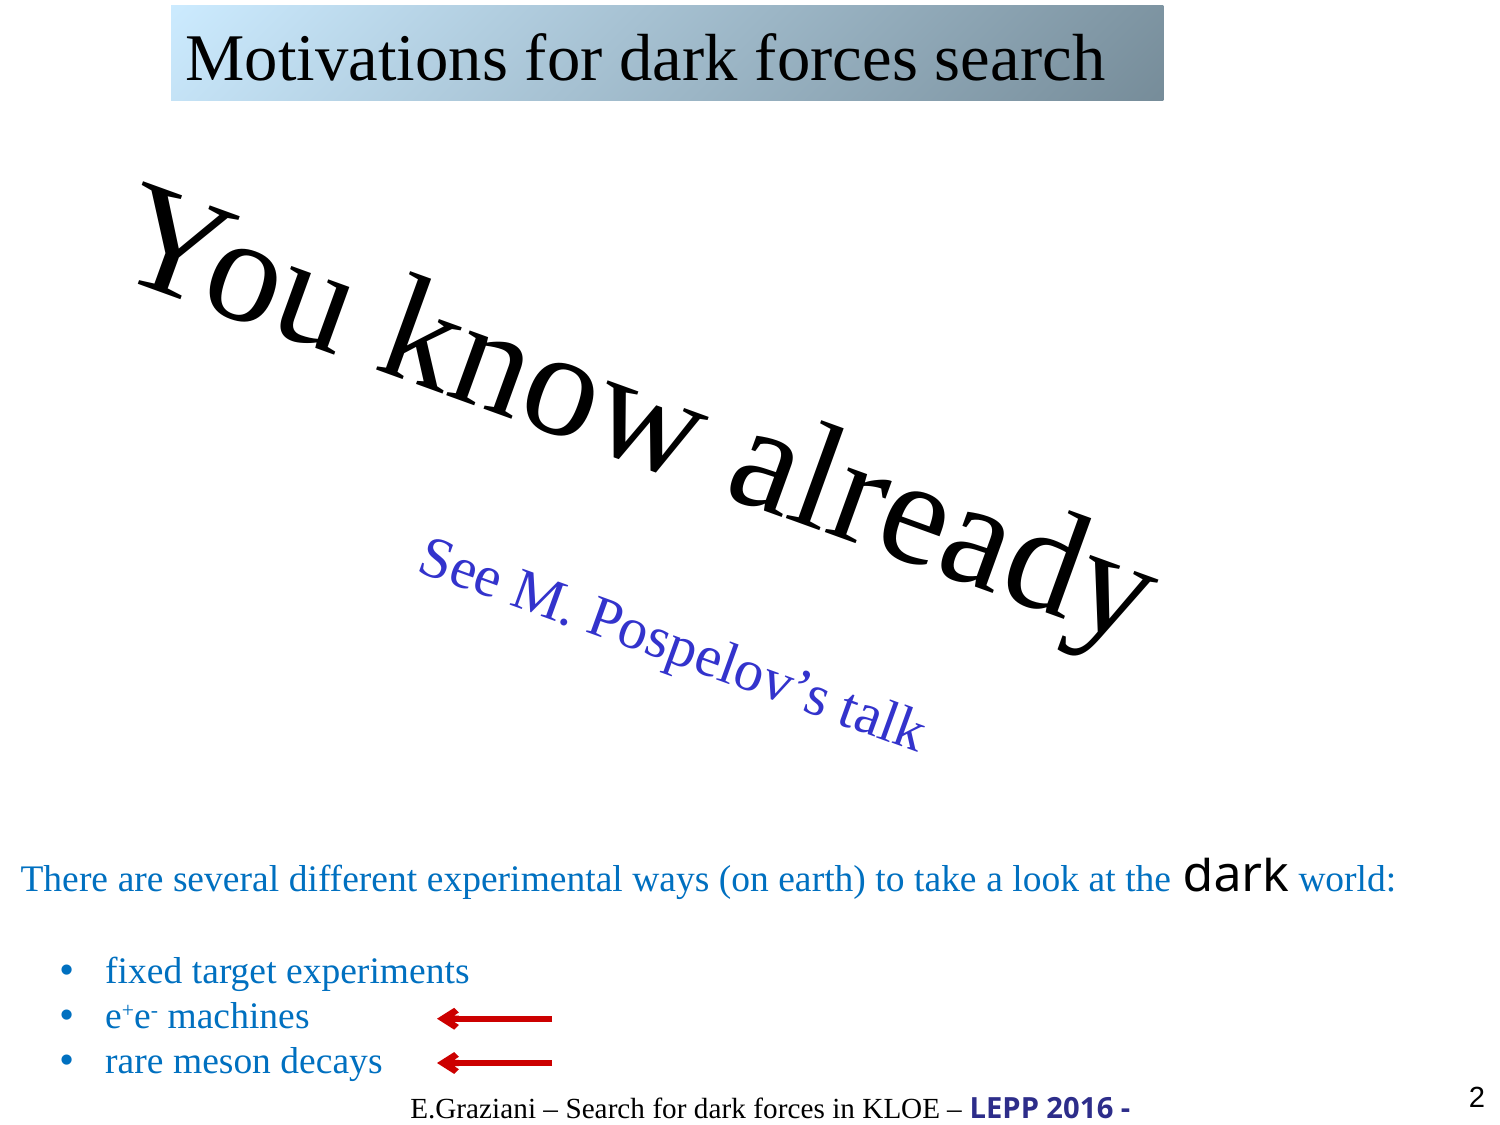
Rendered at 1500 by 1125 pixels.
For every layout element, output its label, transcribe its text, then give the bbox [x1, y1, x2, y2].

picture [974, 101, 1471, 107]
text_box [5, 107, 1483, 858]
text_box There are several different experimental ways (on earth) to take a look at the dark world: fixed target experiments e+e- machines rare meson decays [5, 865, 1424, 1125]
text_box Motivations for dark forces search [171, 5, 1164, 101]
slide_number 2 [1424, 1070, 1500, 1125]
